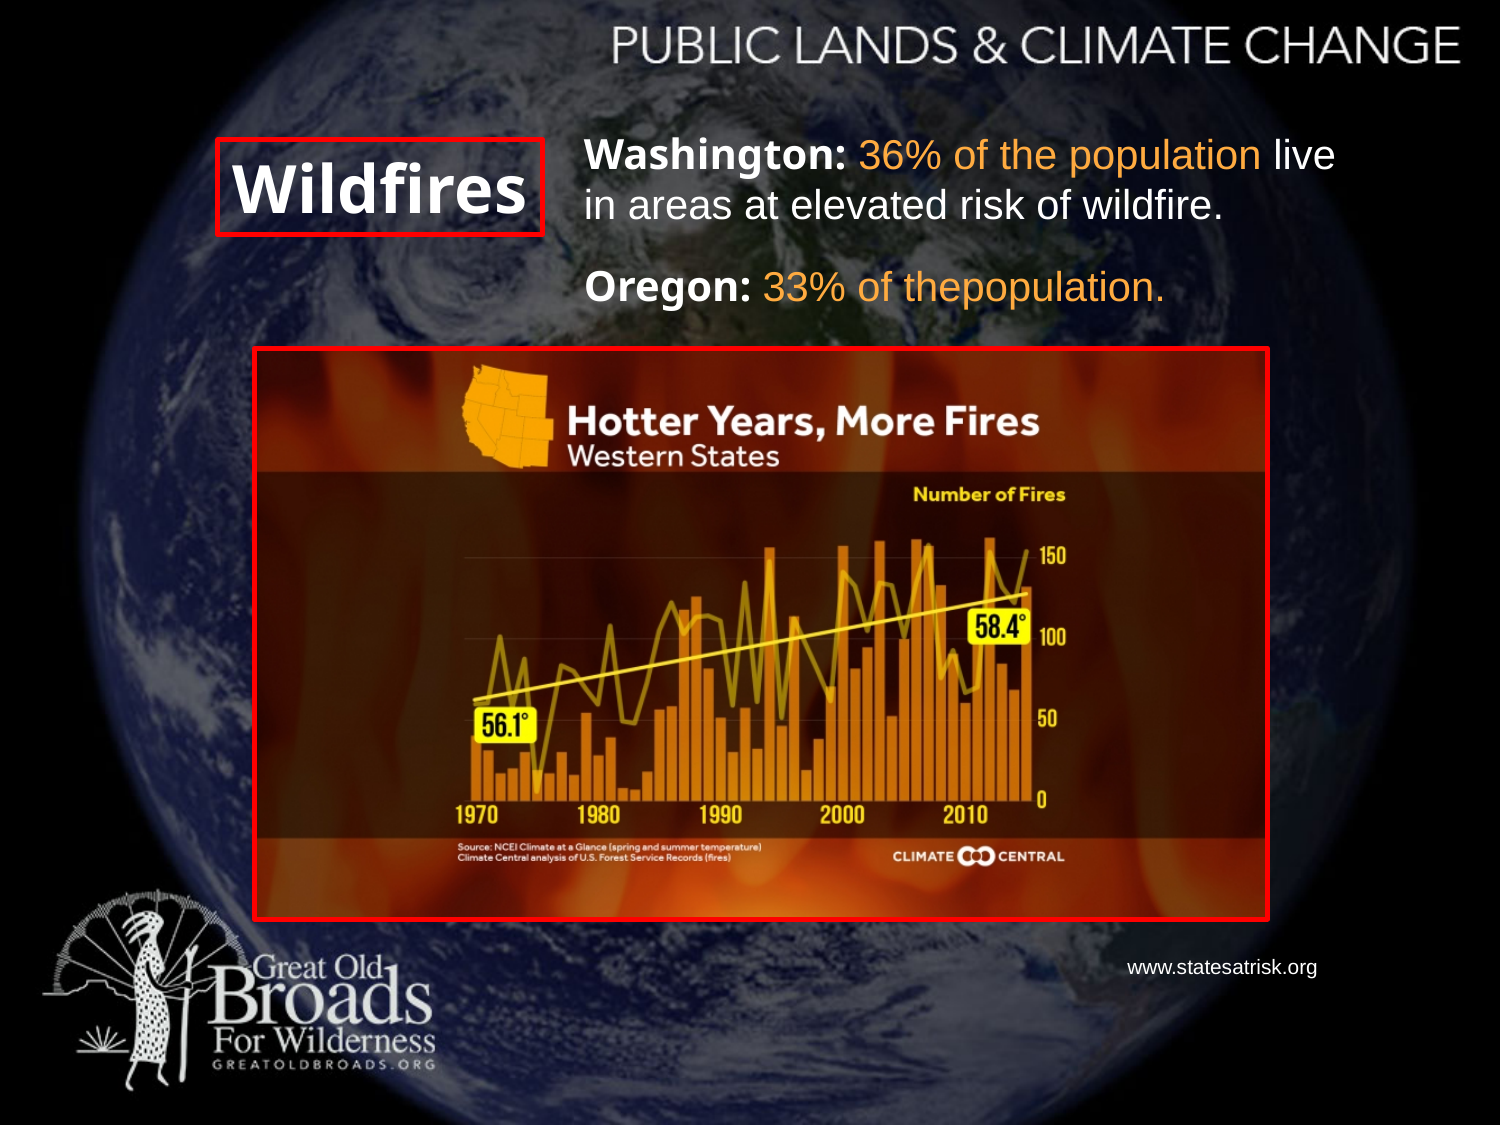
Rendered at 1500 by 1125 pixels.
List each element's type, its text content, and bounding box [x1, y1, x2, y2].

picture [0, 0, 1500, 1125]
text_box Wildfires [217, 139, 543, 235]
text_box Oregon: 33% of thepopulation. [569, 252, 1203, 318]
text_box Washington: 36% of the population live in areas at elevated risk of wildfire. [569, 120, 1359, 236]
text_box www.statesatrisk.org [1112, 945, 1333, 986]
